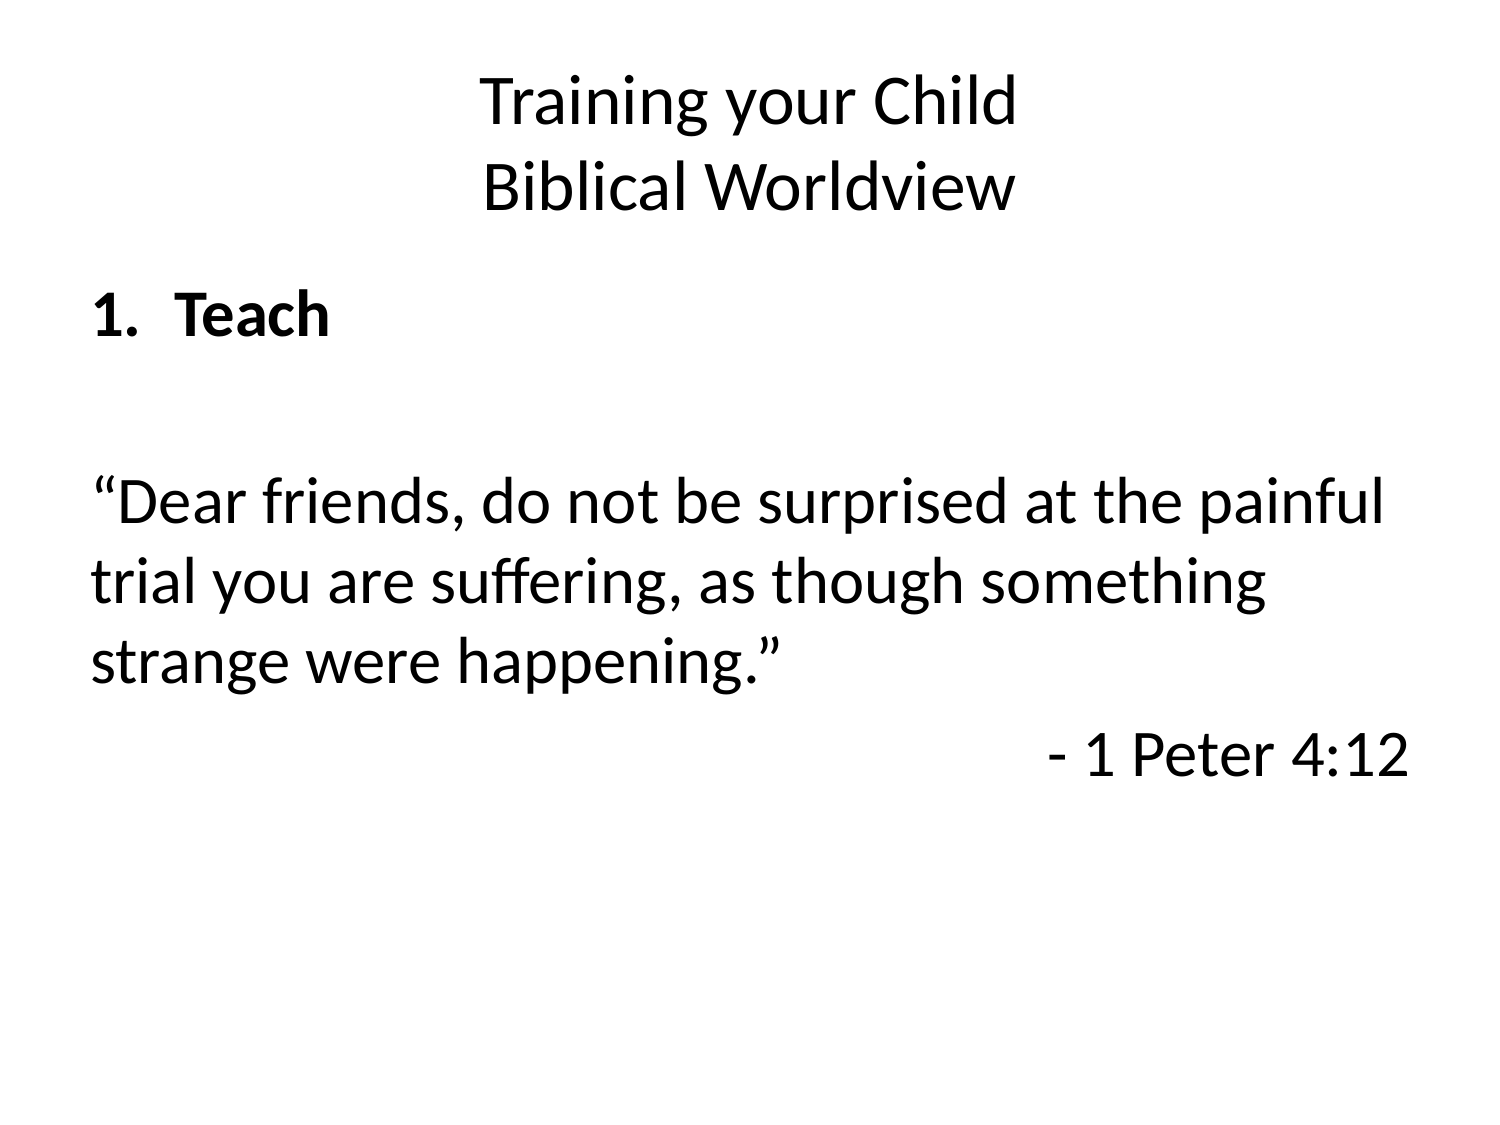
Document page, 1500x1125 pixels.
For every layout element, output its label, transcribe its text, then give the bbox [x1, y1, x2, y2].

title Training your Child Biblical Worldview [75, 45, 1425, 233]
list Teach “Dear friends, do not be surprised at the painful trial you are suffering, as though something strange were happening.” - 1 Peter 4:12 [75, 262, 1425, 1005]
